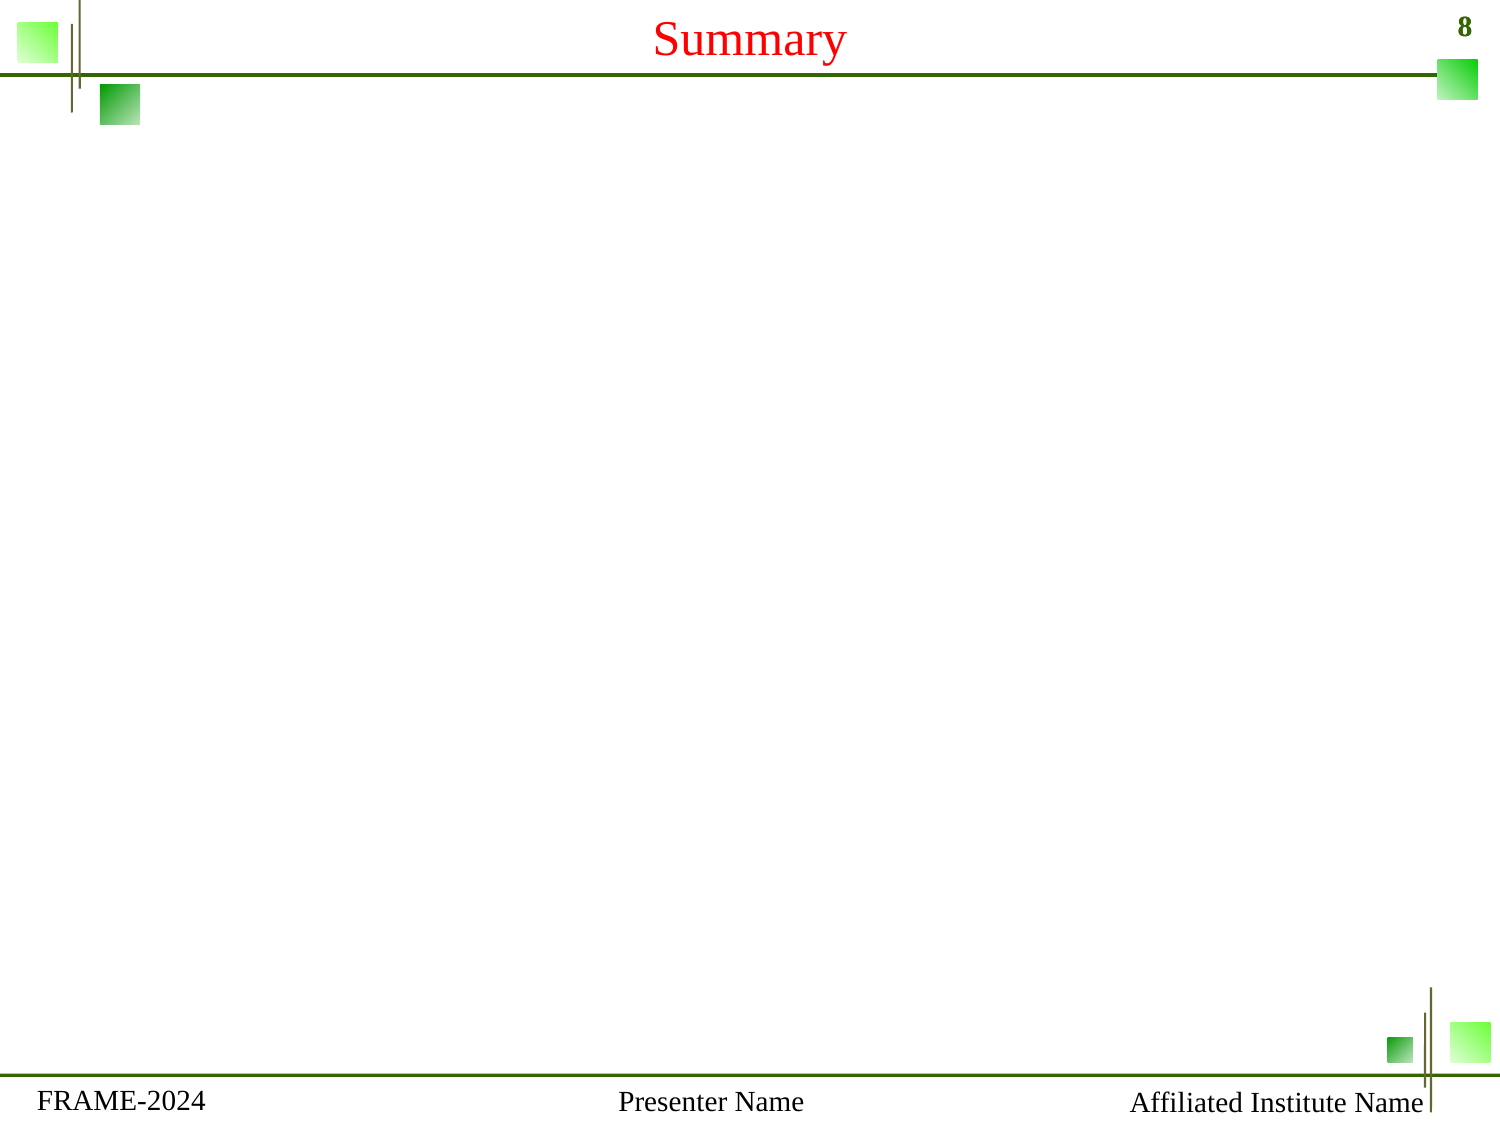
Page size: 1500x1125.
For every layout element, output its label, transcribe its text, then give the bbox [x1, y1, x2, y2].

title Summary [75, 0, 1425, 111]
slide_number 8 [1287, 0, 1488, 75]
